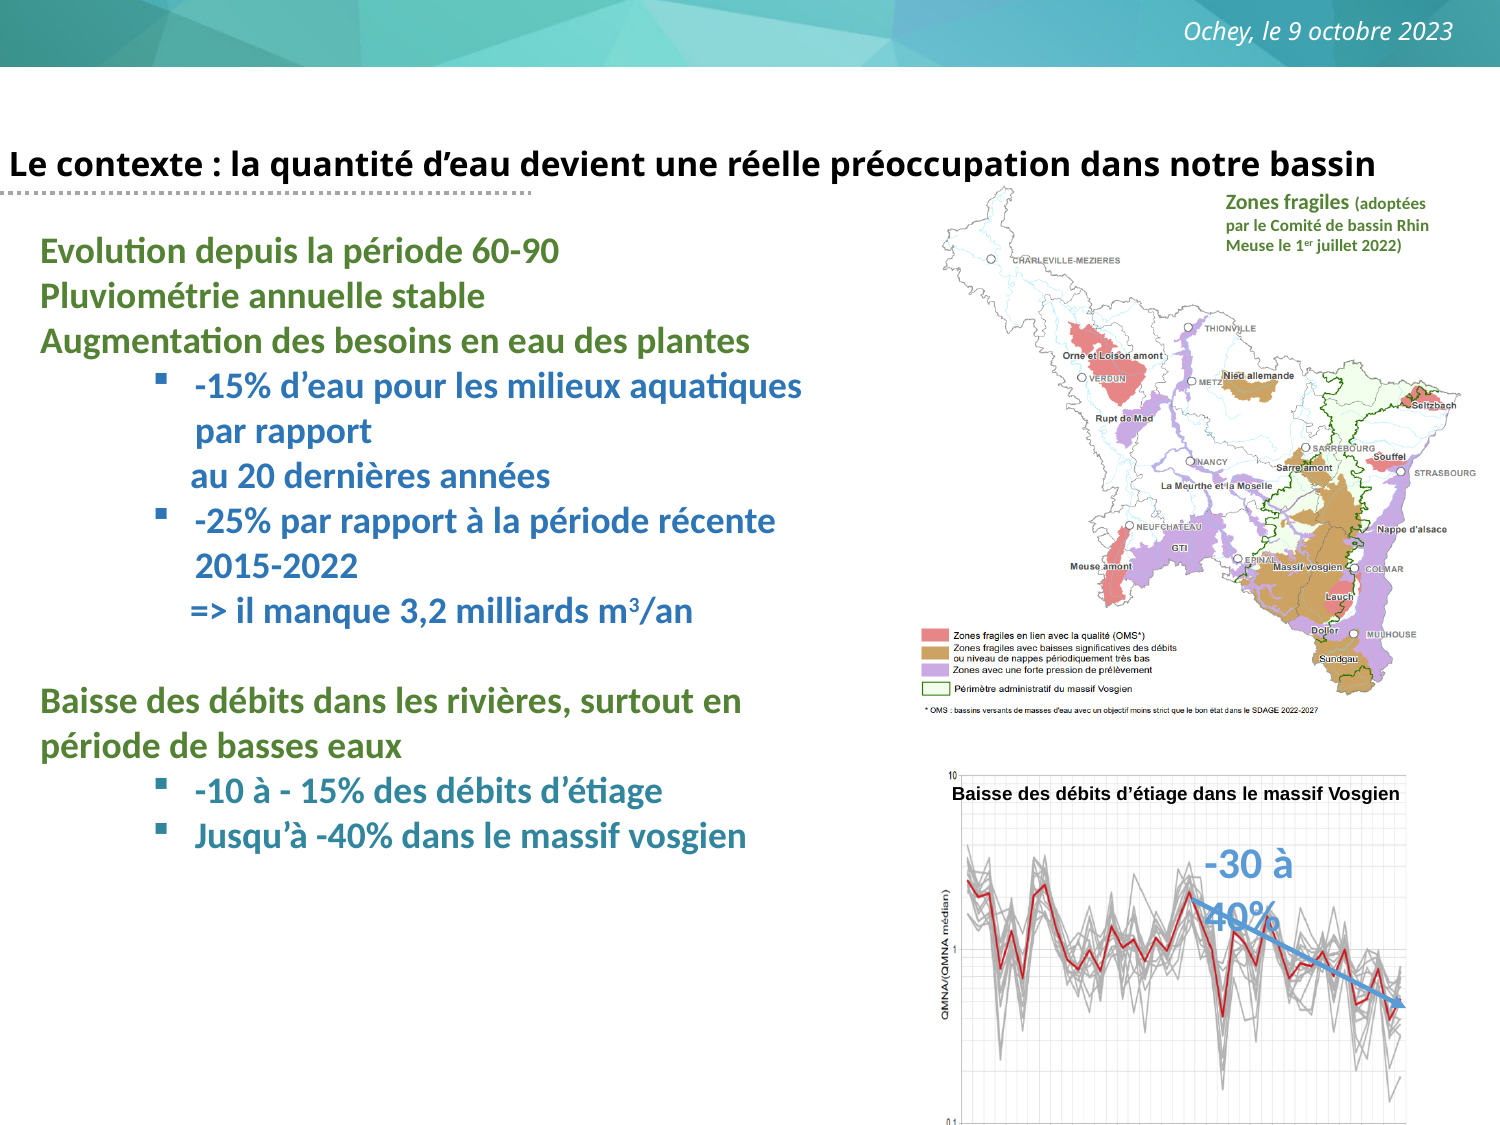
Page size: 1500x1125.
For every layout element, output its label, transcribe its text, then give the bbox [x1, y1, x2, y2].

picture [0, 0, 1500, 67]
text_box [44, 735, 623, 781]
text_box Evolution depuis la période 60-90 Pluviométrie annuelle stable Augmentation des besoins en eau des plantes -15% d’eau pour les milieux aquatiques par rapport au 20 dernières années -25% par rapport à la période récente 2015-2022 => il manque 3,2 milliards m3/an Baisse des débits dans les rivières, surtout en période de basses eaux -10 à - 15% des débits d’étiage Jusqu’à -40% dans le massif vosgien [25, 219, 859, 993]
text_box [915, 180, 1484, 726]
text_box Le contexte : la quantité d’eau devient une réelle préoccupation dans notre bassin [0, 119, 1397, 208]
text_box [915, 762, 1437, 1125]
